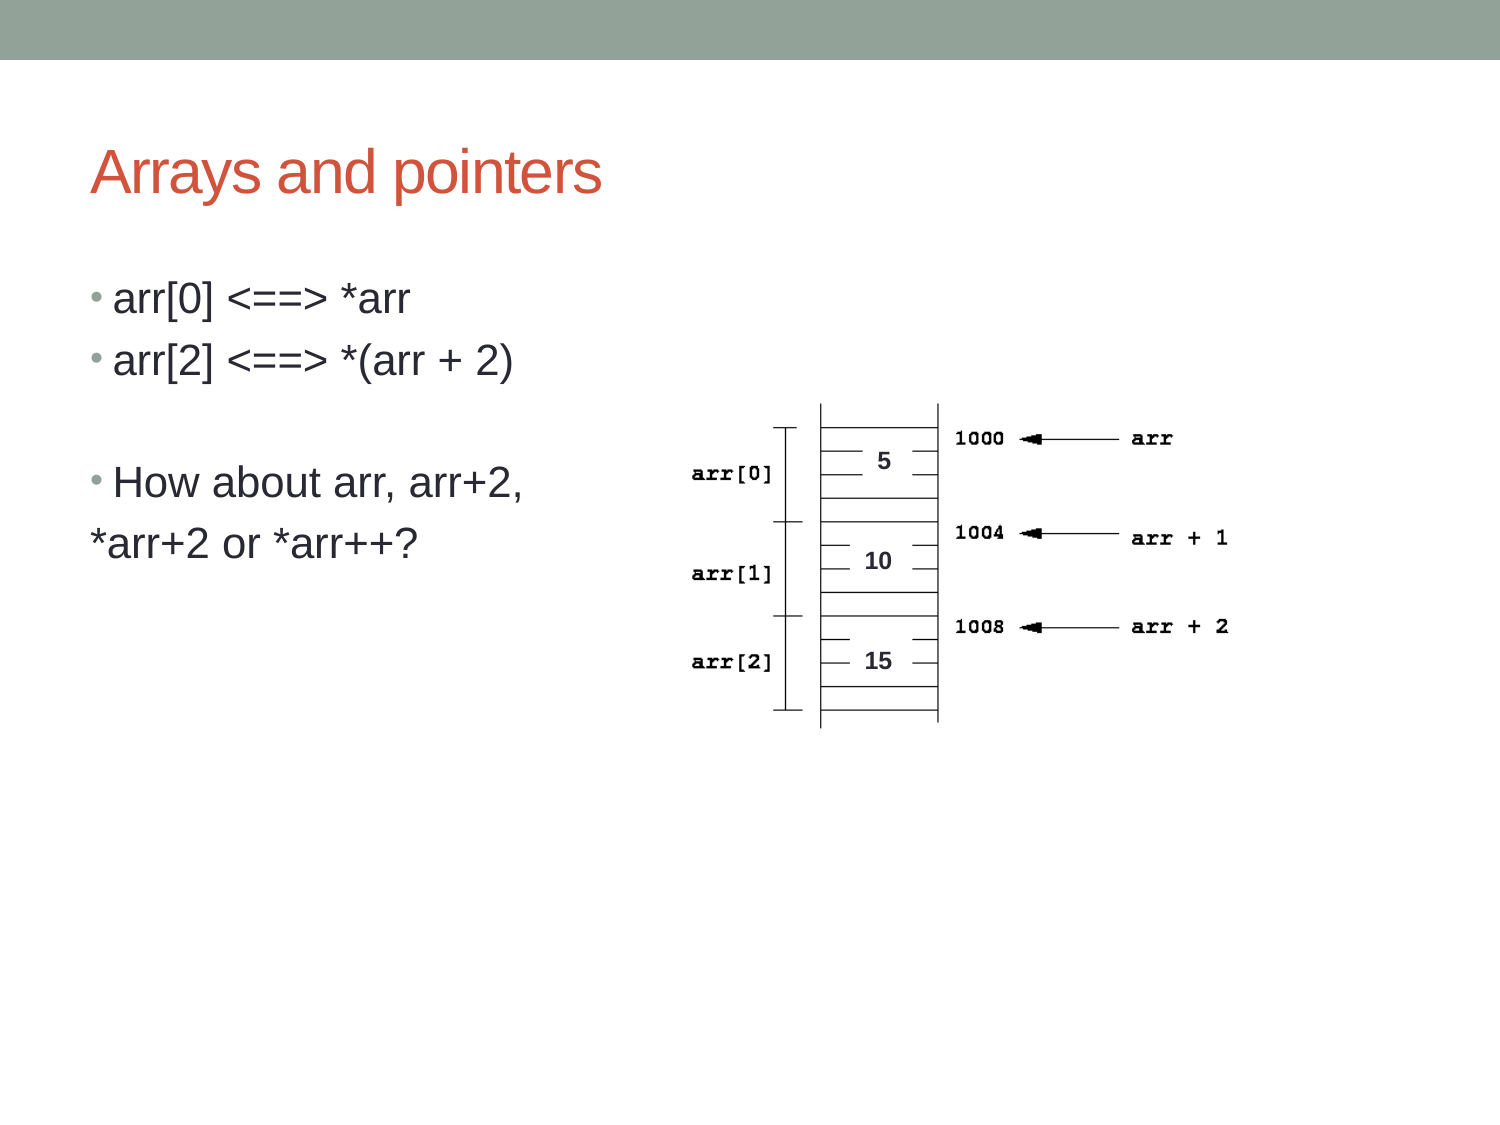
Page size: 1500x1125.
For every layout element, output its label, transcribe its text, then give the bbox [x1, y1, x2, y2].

list arr[0] <==> *arr arr[2] <==> *(arr + 2) How about arr, arr+2, *arr+2 or *arr++? [75, 262, 1425, 1063]
title Arrays and pointers [75, 87, 1425, 250]
picture [656, 373, 1234, 732]
